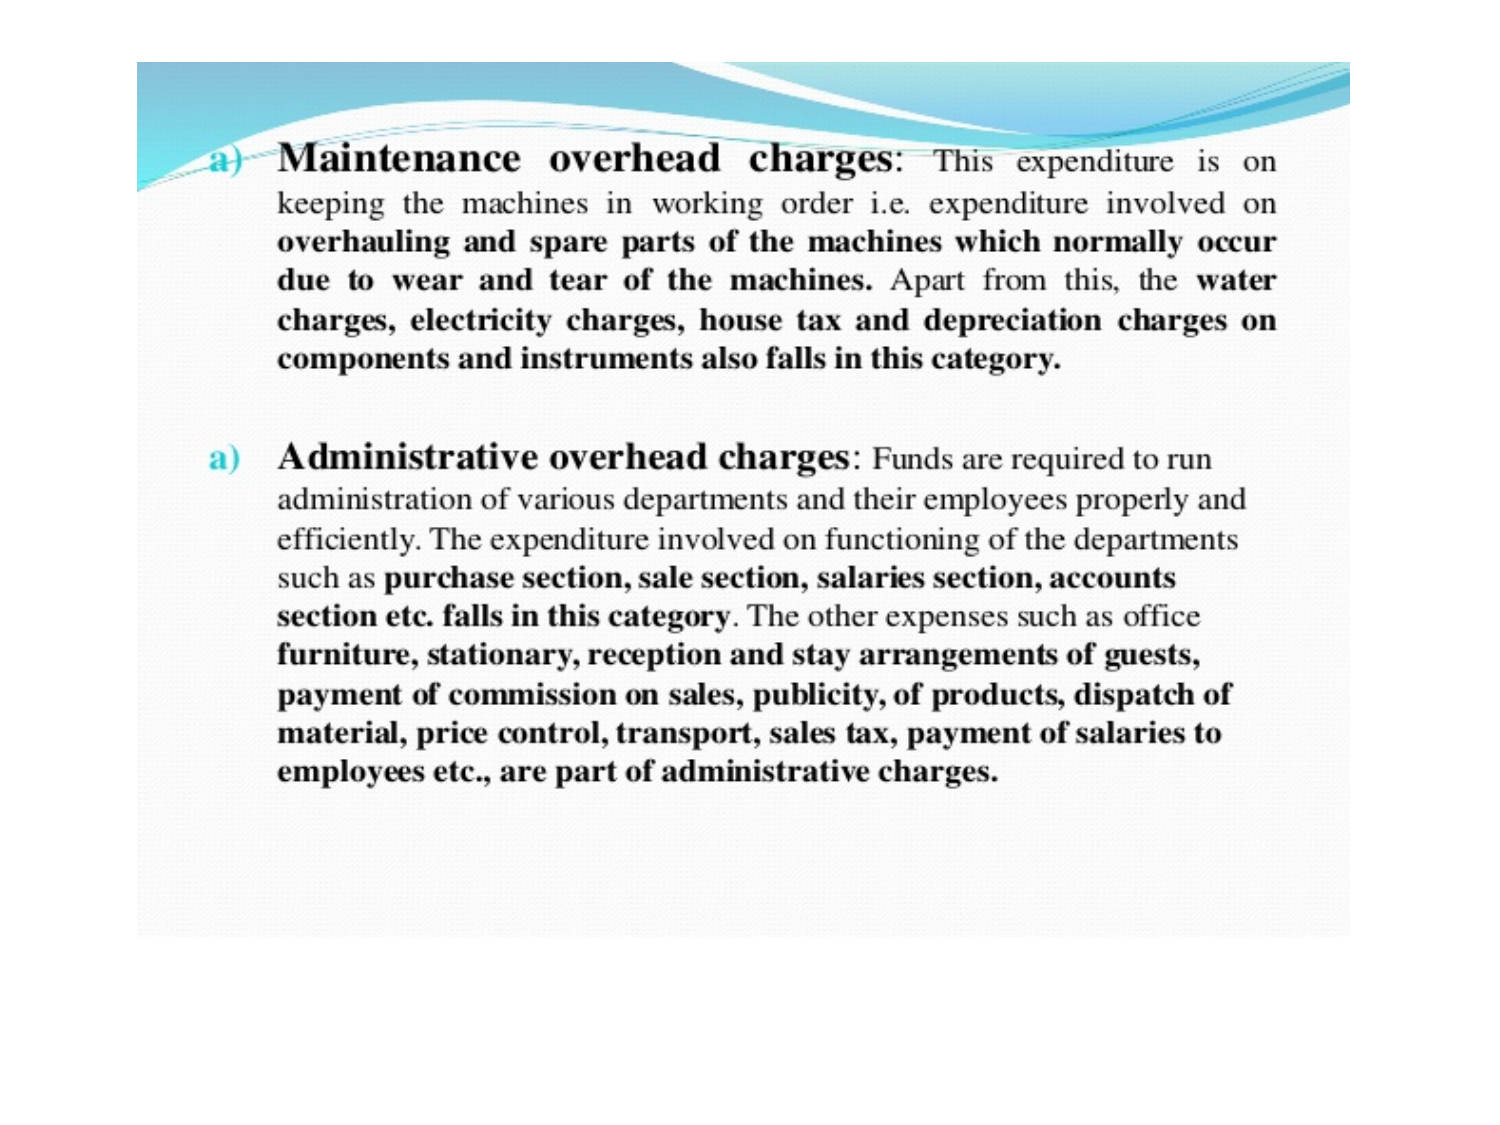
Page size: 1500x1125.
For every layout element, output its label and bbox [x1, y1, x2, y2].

picture [137, 62, 1351, 937]
